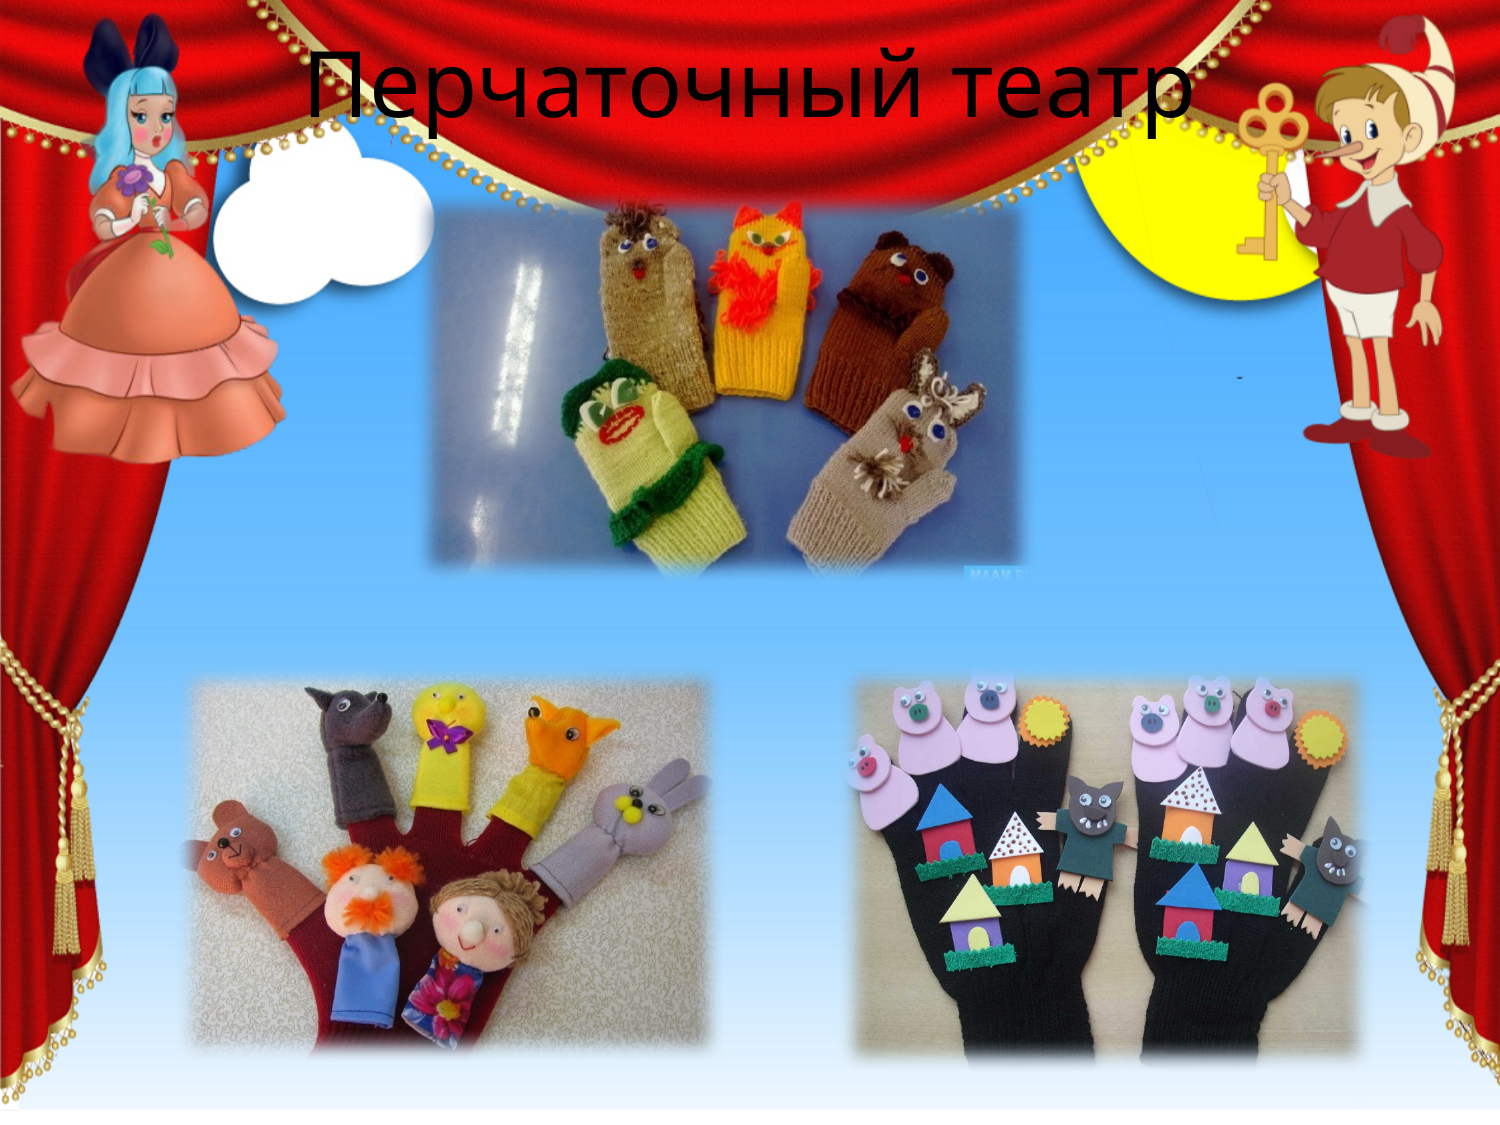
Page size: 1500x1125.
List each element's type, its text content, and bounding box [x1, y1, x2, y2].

picture [0, 0, 1500, 1125]
title Перчаточный театр [112, 0, 1388, 188]
